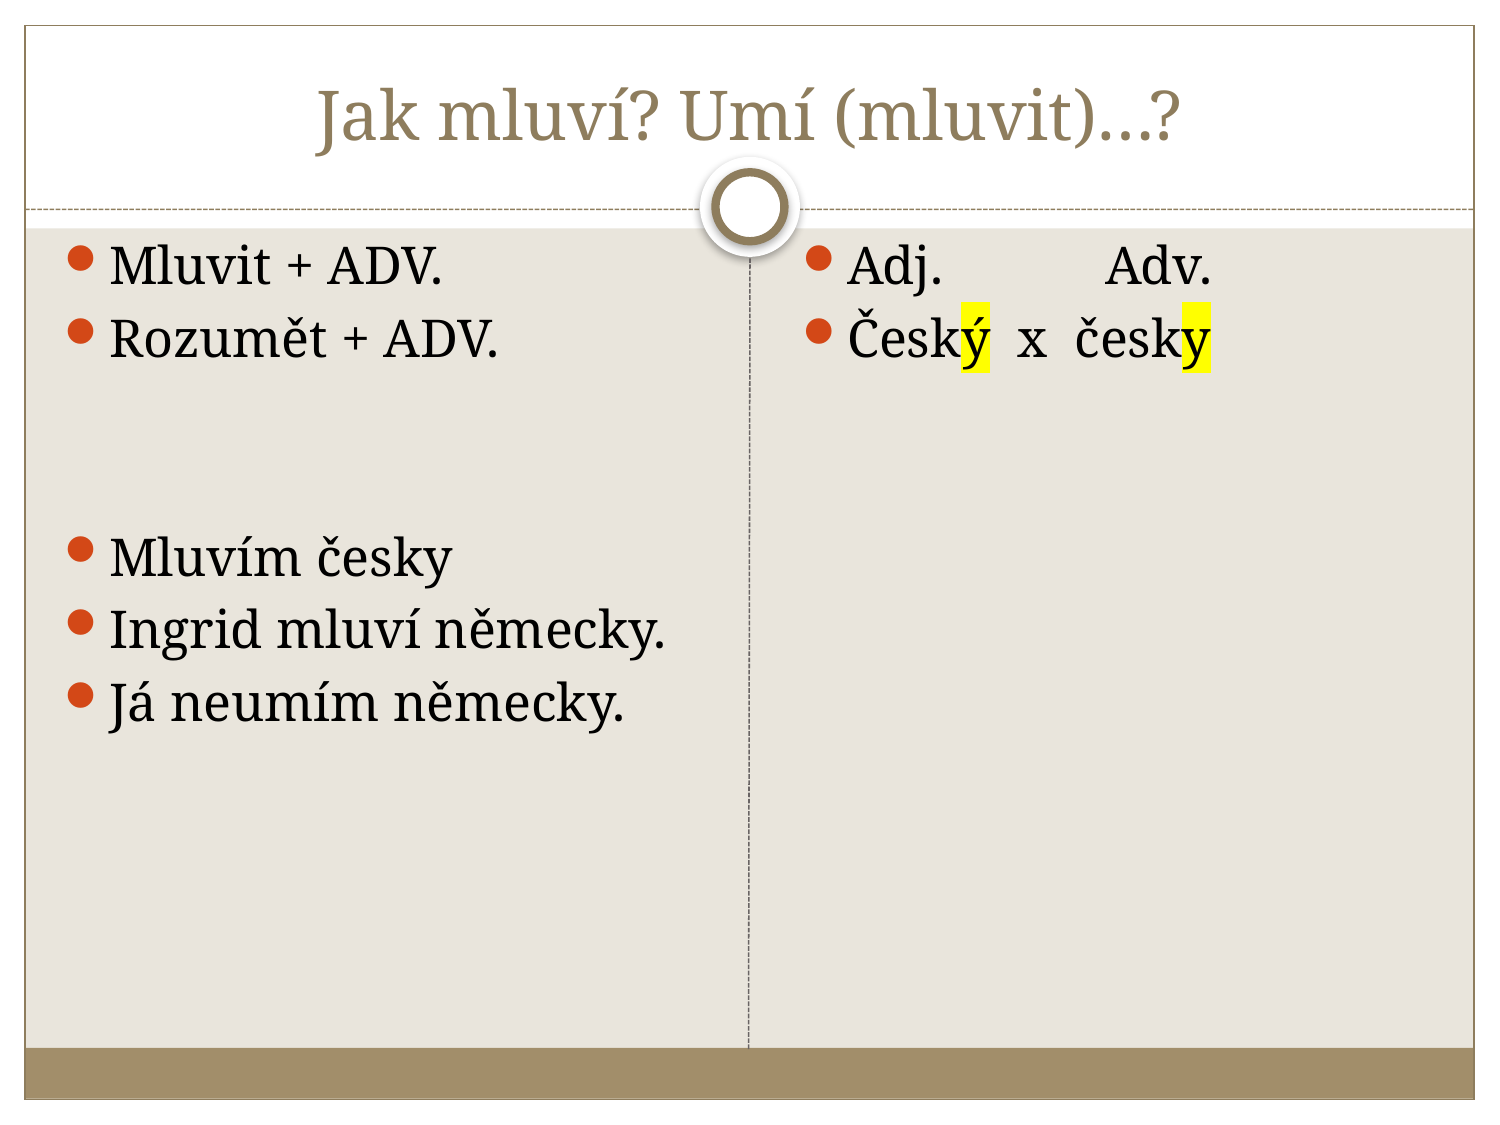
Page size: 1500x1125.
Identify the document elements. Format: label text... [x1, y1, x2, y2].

list Mluvit + ADV. Rozumět + ADV. Mluvím česky Ingrid mluví německy. Já neumím německy. [49, 224, 712, 993]
title Jak mluví? Umí (mluvit)…? [49, 37, 1450, 162]
list Adj. Adv. Český x česky [787, 224, 1450, 993]
